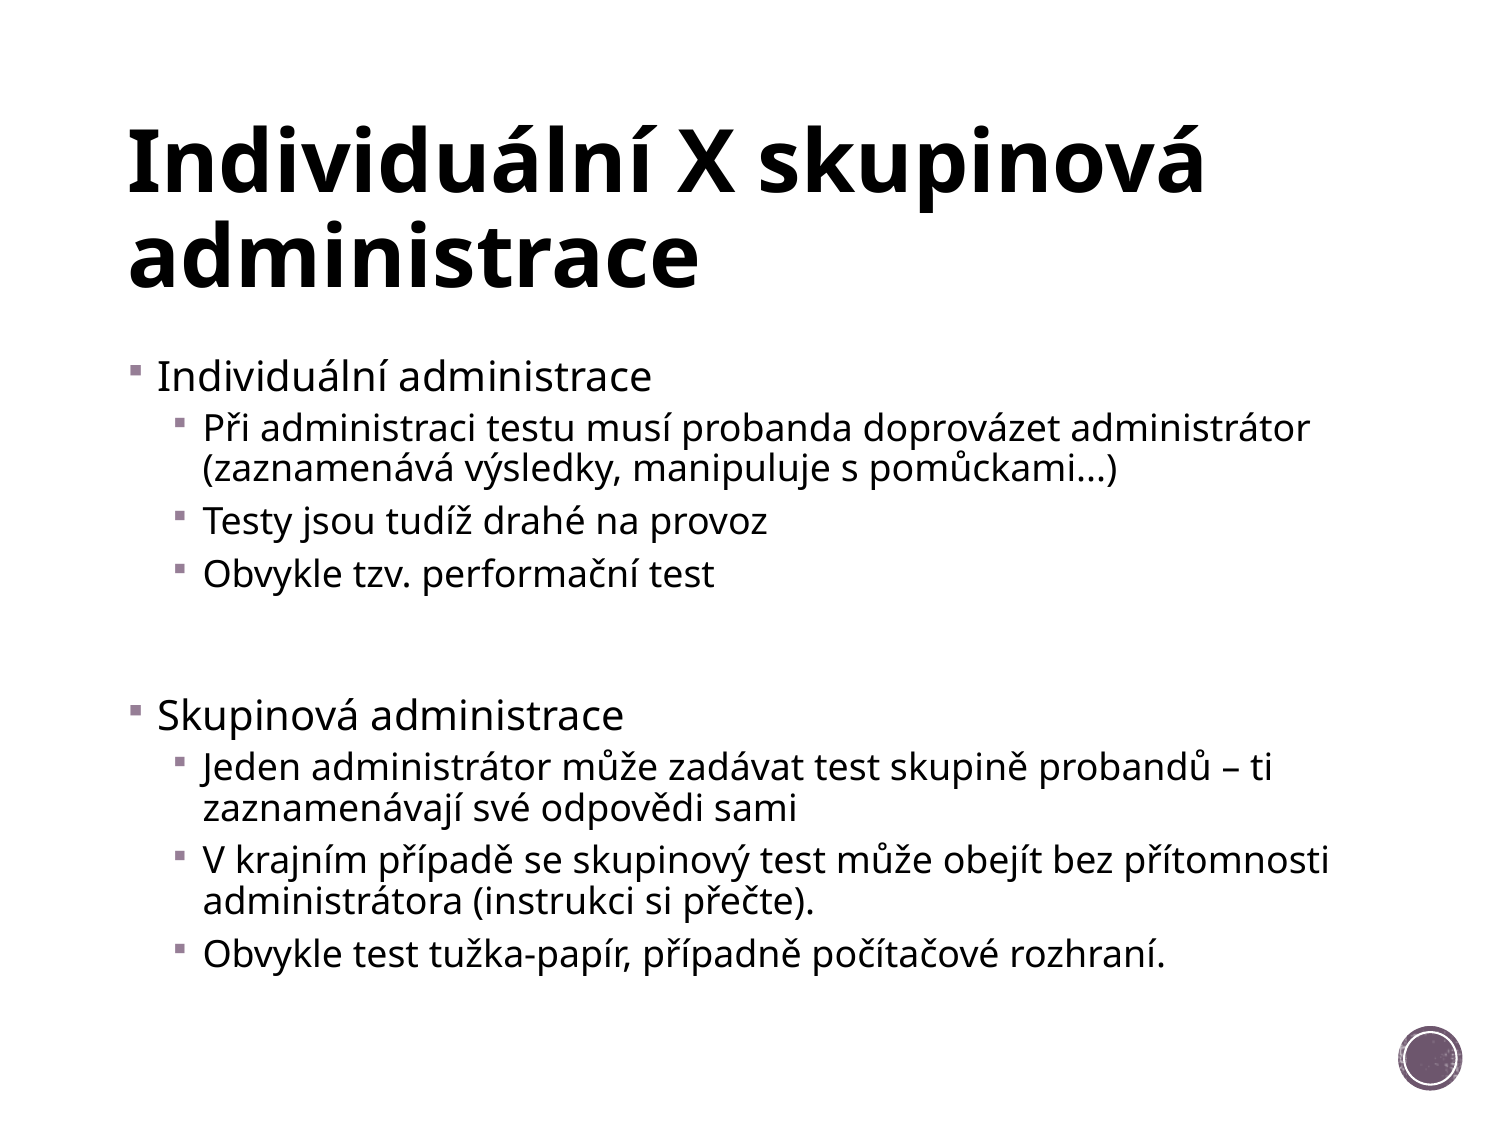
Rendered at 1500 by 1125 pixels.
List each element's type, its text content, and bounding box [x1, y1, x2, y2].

title Individuální X skupinová administrace [112, 79, 1388, 344]
list Individuální administrace Při administraci testu musí probanda doprovázet administrátor (zaznamenává výsledky, manipuluje s pomůckami...) Testy jsou tudíž drahé na provoz Obvykle tzv. performační test Skupinová administrace Jeden administrátor může zadávat test skupině probandů – ti zaznamenávají své odpovědi sami V krajním případě se skupinový test může obejít bez přítomnosti administrátora (instrukci si přečte). Obvykle test tužka-papír, případně počítačové rozhraní. [112, 348, 1388, 1013]
